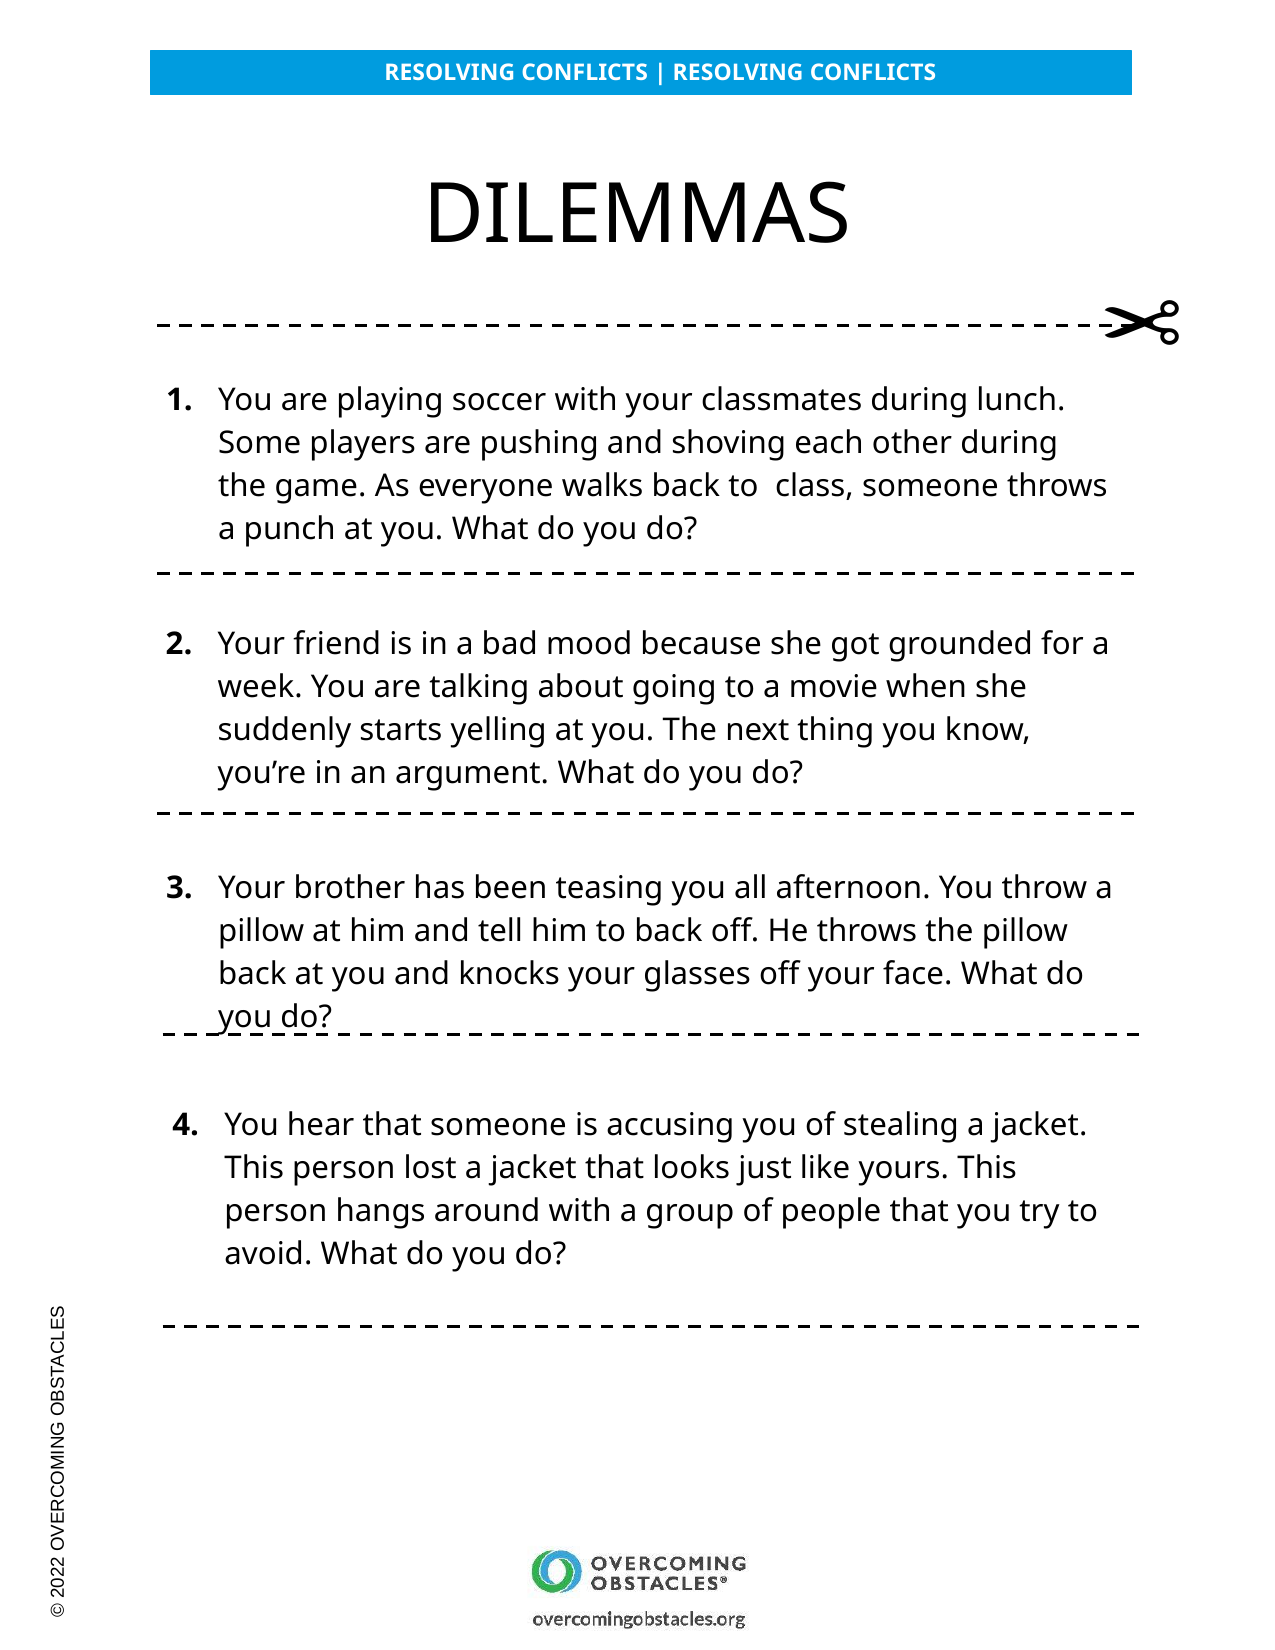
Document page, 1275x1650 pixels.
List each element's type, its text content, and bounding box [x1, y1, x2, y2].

text_box 4. You hear that someone is accusing you of stealing a jacket. This person lost a jacket that looks just like yours. This person hangs around with a group of people that you try to avoid. What do you do? [157, 1083, 1136, 1286]
text_box RESOLVING CONFLICTS | RESOLVING CONFLICTS [239, 43, 1082, 99]
text_box © 2022 OVERCOMING OBSTACLES [33, 1264, 79, 1633]
picture [516, 1529, 766, 1650]
text_box ✂ [1072, 251, 1199, 402]
text_box 2. Your friend is in a bad mood because she got grounded for a week. You are talking about going to a movie when she suddenly starts yelling at you. The next thing you know, you’re in an argument. What do you do? [150, 602, 1140, 805]
text_box DILEMMAS [189, 144, 1086, 275]
text_box [1082, 50, 1132, 95]
text_box 3. Your brother has been teasing you all afternoon. You throw a pillow at him and tell him to back off. He throws the pillow back at you and knocks your glasses off your face. What do you do? [151, 846, 1130, 1049]
text_box [150, 50, 239, 95]
text_box 1. You are playing soccer with your classmates during lunch. Some players are pushing and shoving each other during the game. As everyone walks back to class, someone throws a punch at you. What do you do? [151, 358, 1130, 561]
